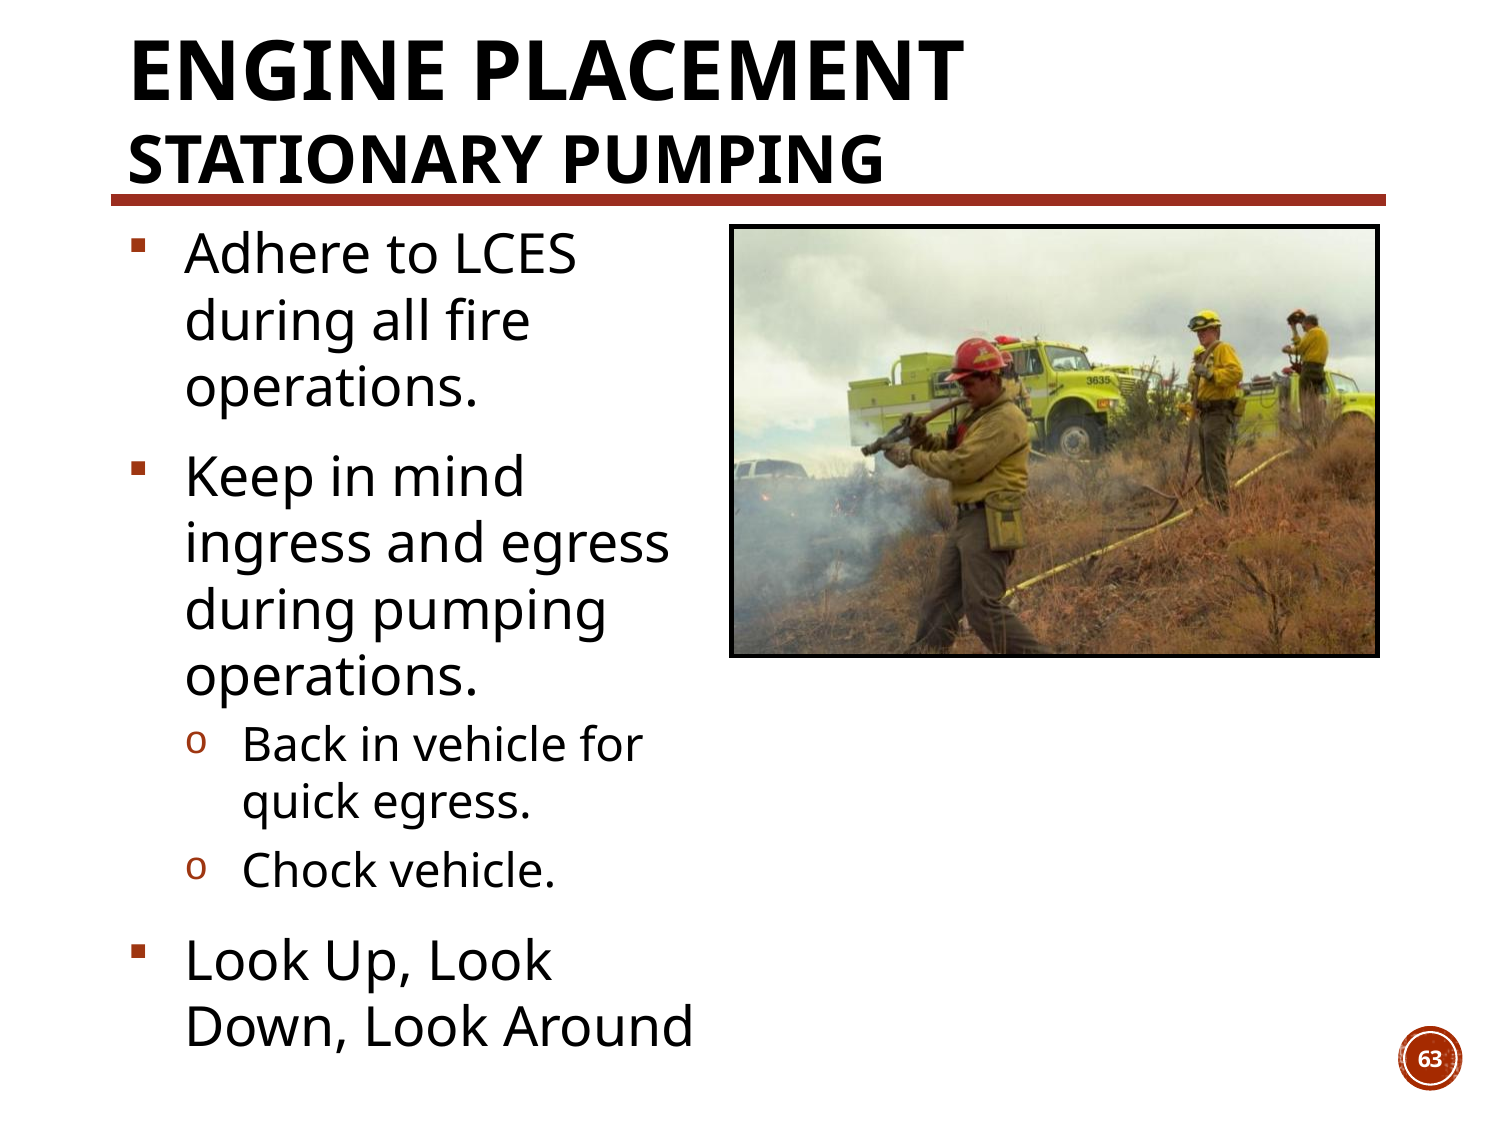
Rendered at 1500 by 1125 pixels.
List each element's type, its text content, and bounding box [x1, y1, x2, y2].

picture [734, 229, 1376, 655]
title Engine Placement Stationary Pumping [112, 32, 1388, 183]
list Adhere to LCES during all fire operations. Keep in mind ingress and egress during pumping operations. Back in vehicle for quick egress. Chock vehicle. Look Up, Look Down, Look Around [112, 211, 713, 1100]
